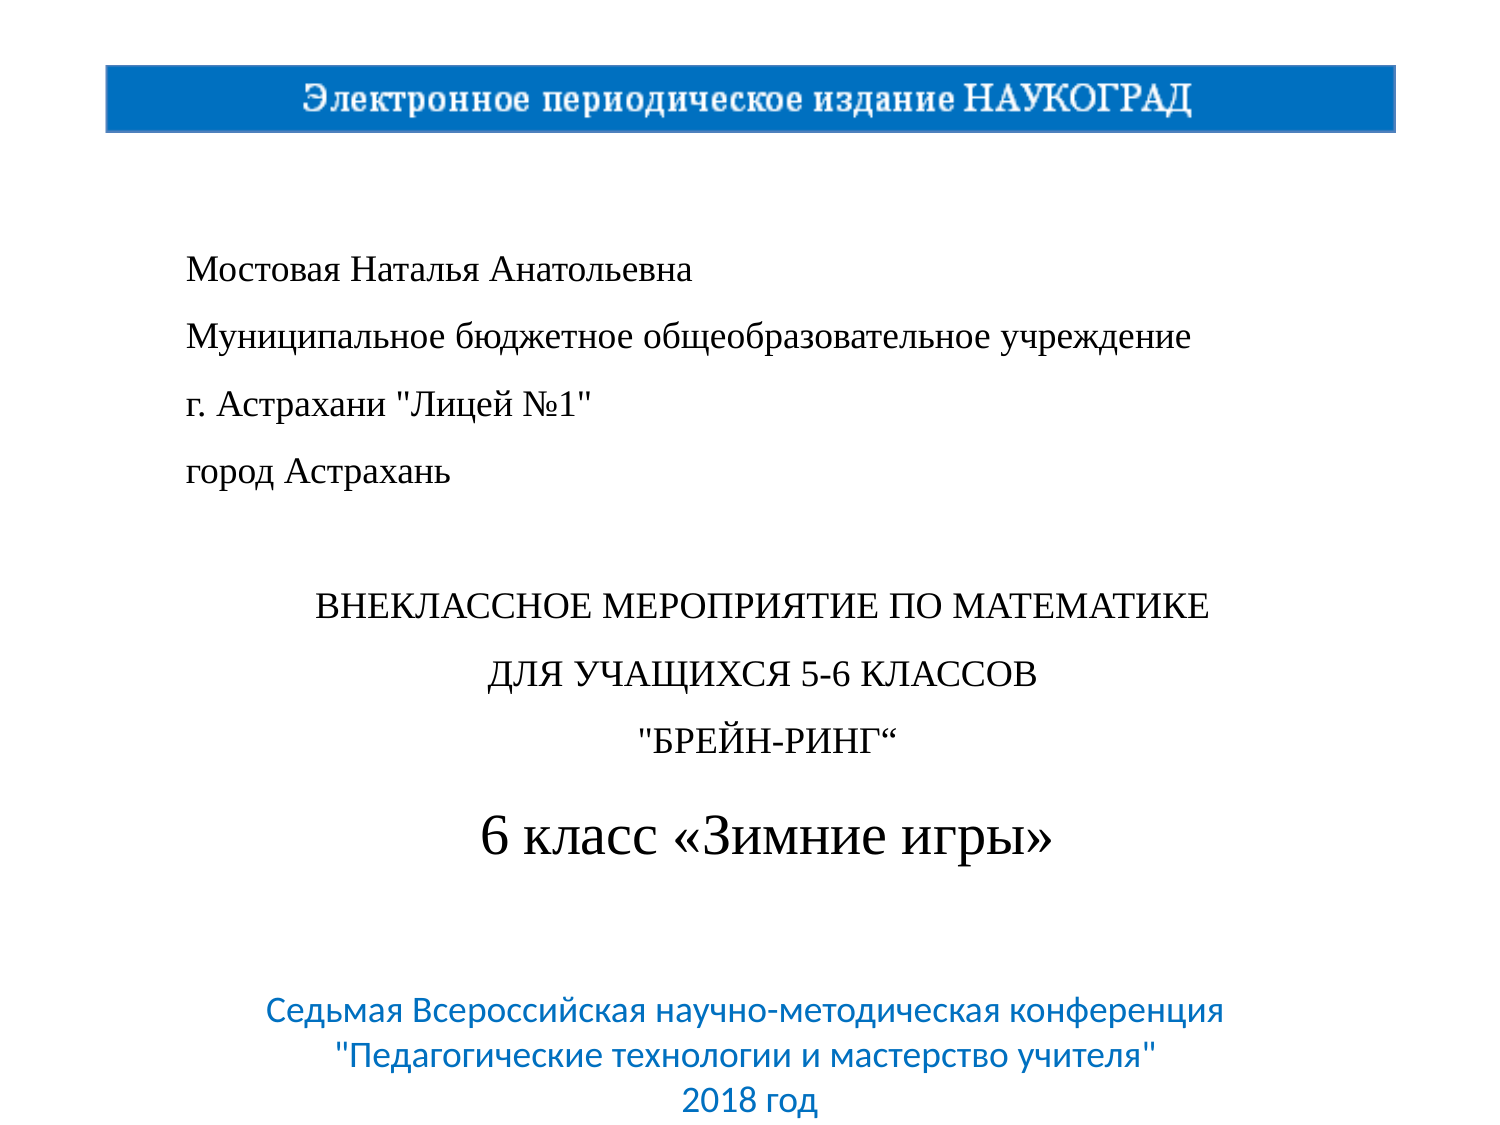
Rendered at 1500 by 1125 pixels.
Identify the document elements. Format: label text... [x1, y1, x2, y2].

text_box Седьмая Всероссийская научно-методическая конференция "Педагогические технологии и мастерство учителя" 2018 год [0, 977, 1500, 1125]
text_box Мостовая Наталья Анатольевна Муниципальное бюджетное общеобразовательное учреждение г. Астрахани "Лицей №1" город Астрахань ВНЕКЛАССНОЕ МЕРОПРИЯТИЕ ПО МАТЕМАТИКЕ ДЛЯ УЧАЩИХСЯ 5-6 КЛАССОВ "БРЕЙН-РИНГ“ 6 класс «Зимние игры» [171, 214, 1365, 874]
picture [103, 65, 1396, 133]
